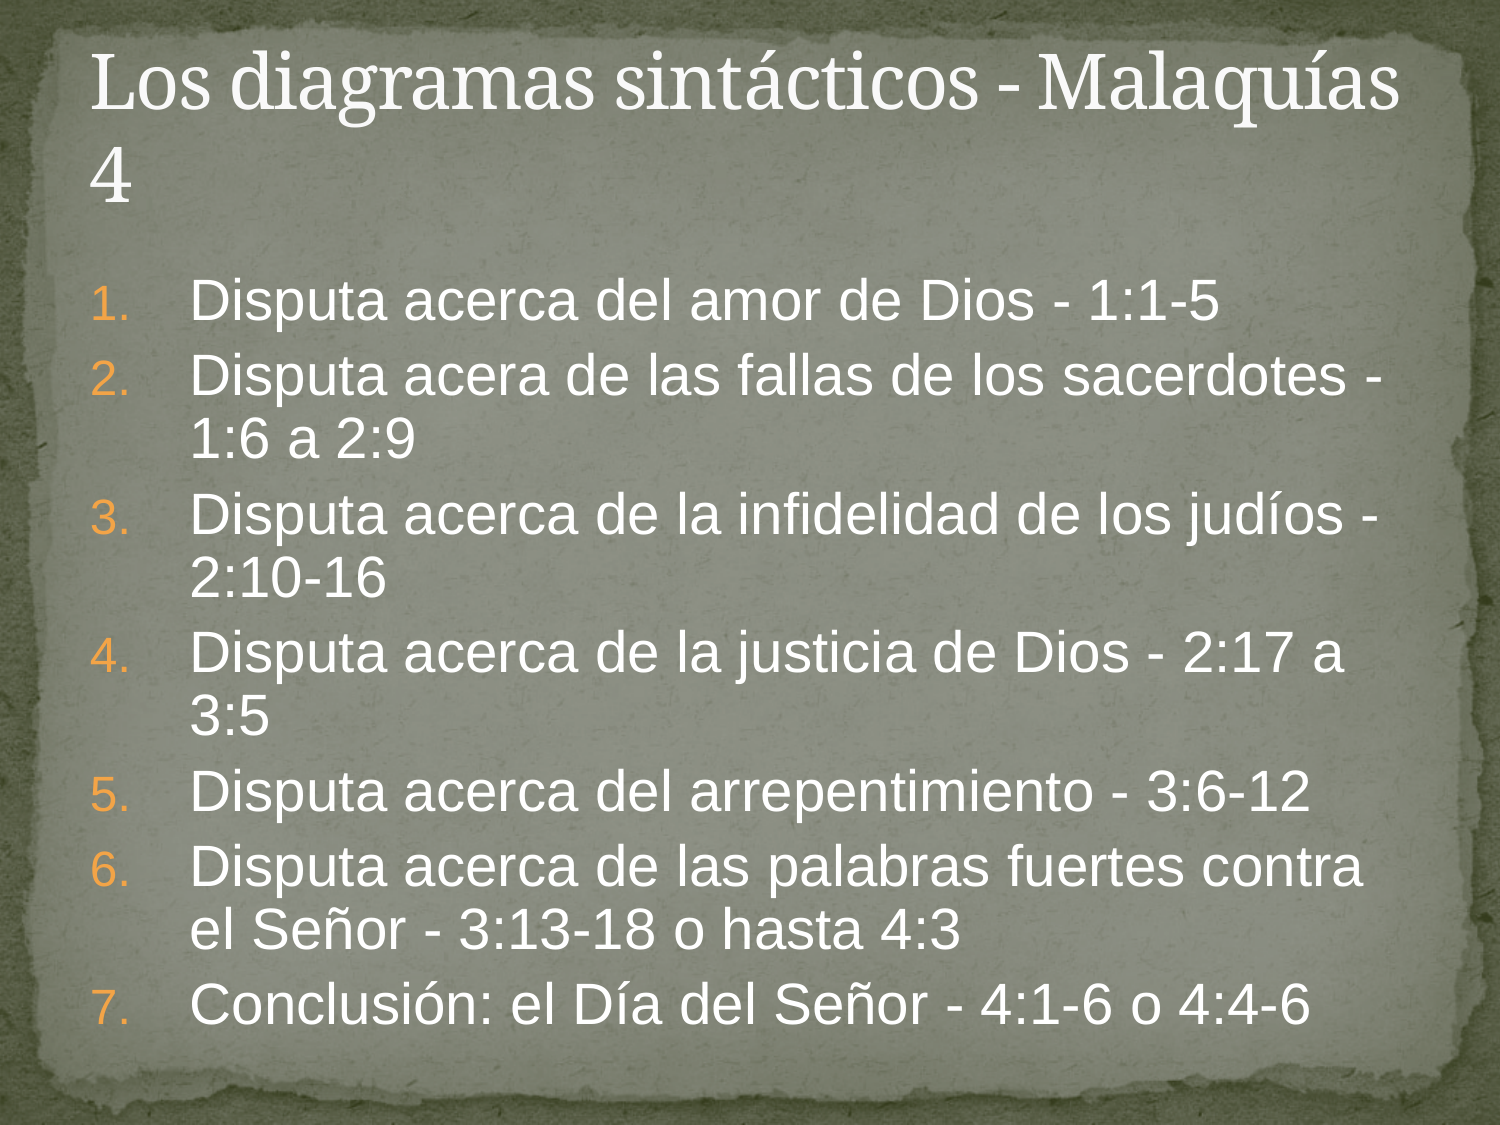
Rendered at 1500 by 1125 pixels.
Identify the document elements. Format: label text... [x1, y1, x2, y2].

title Los diagramas sintácticos - Malaquías 4 [74, 24, 1425, 225]
list Disputa acerca del amor de Dios - 1:1-5 Disputa acera de las fallas de los sacerdotes - 1:6 a 2:9 Disputa acerca de la infidelidad de los judíos - 2:10-16 Disputa acerca de la justicia de Dios - 2:17 a 3:5 Disputa acerca del arrepentimiento - 3:6-12 Disputa acerca de las palabras fuertes contra el Señor - 3:13-18 o hasta 4:3 Conclusión: el Día del Señor - 4:1-6 o 4:4-6 [75, 262, 1425, 1100]
